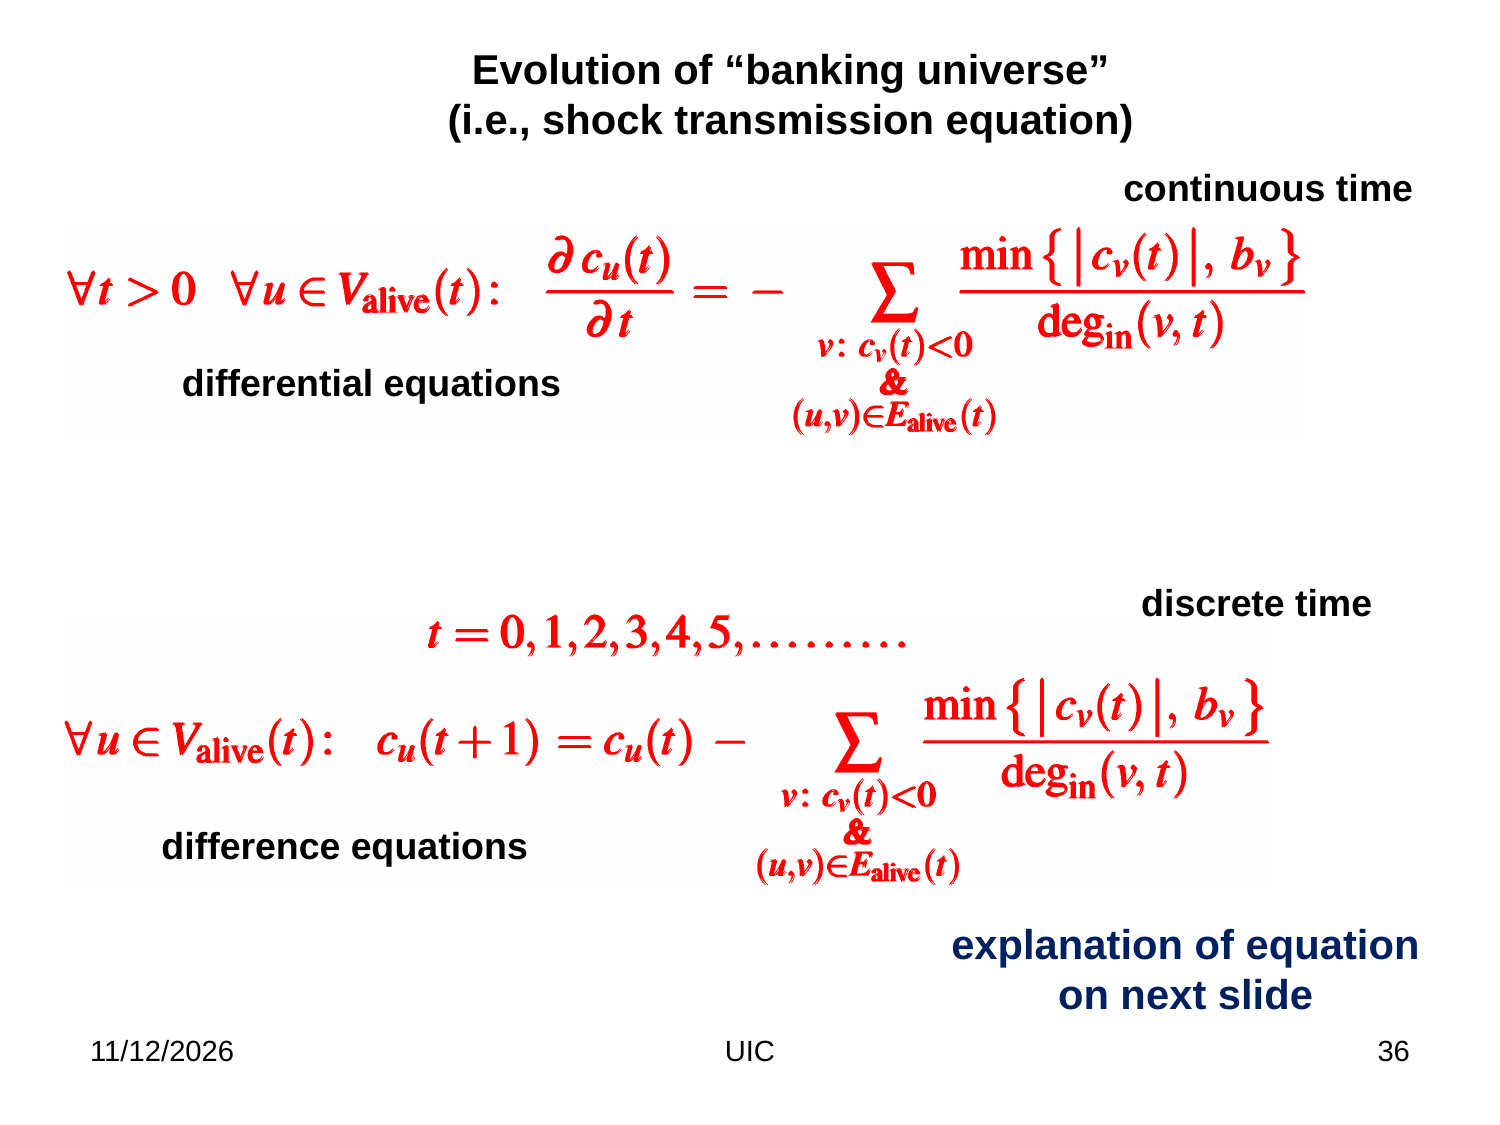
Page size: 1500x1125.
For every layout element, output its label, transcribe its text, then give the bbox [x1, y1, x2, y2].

picture [61, 612, 1271, 888]
text_box continuous time [1108, 157, 1429, 217]
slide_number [74, 1024, 426, 1103]
text_box discrete time [1126, 571, 1388, 632]
picture [65, 225, 1307, 438]
text_box Evolution of “banking universe” (i.e., shock transmission equation) [432, 35, 1149, 151]
text_box explanation of equation on next slide [936, 910, 1435, 1026]
slide_number 36 [1074, 1026, 1426, 1103]
footer UIC [512, 1024, 988, 1103]
